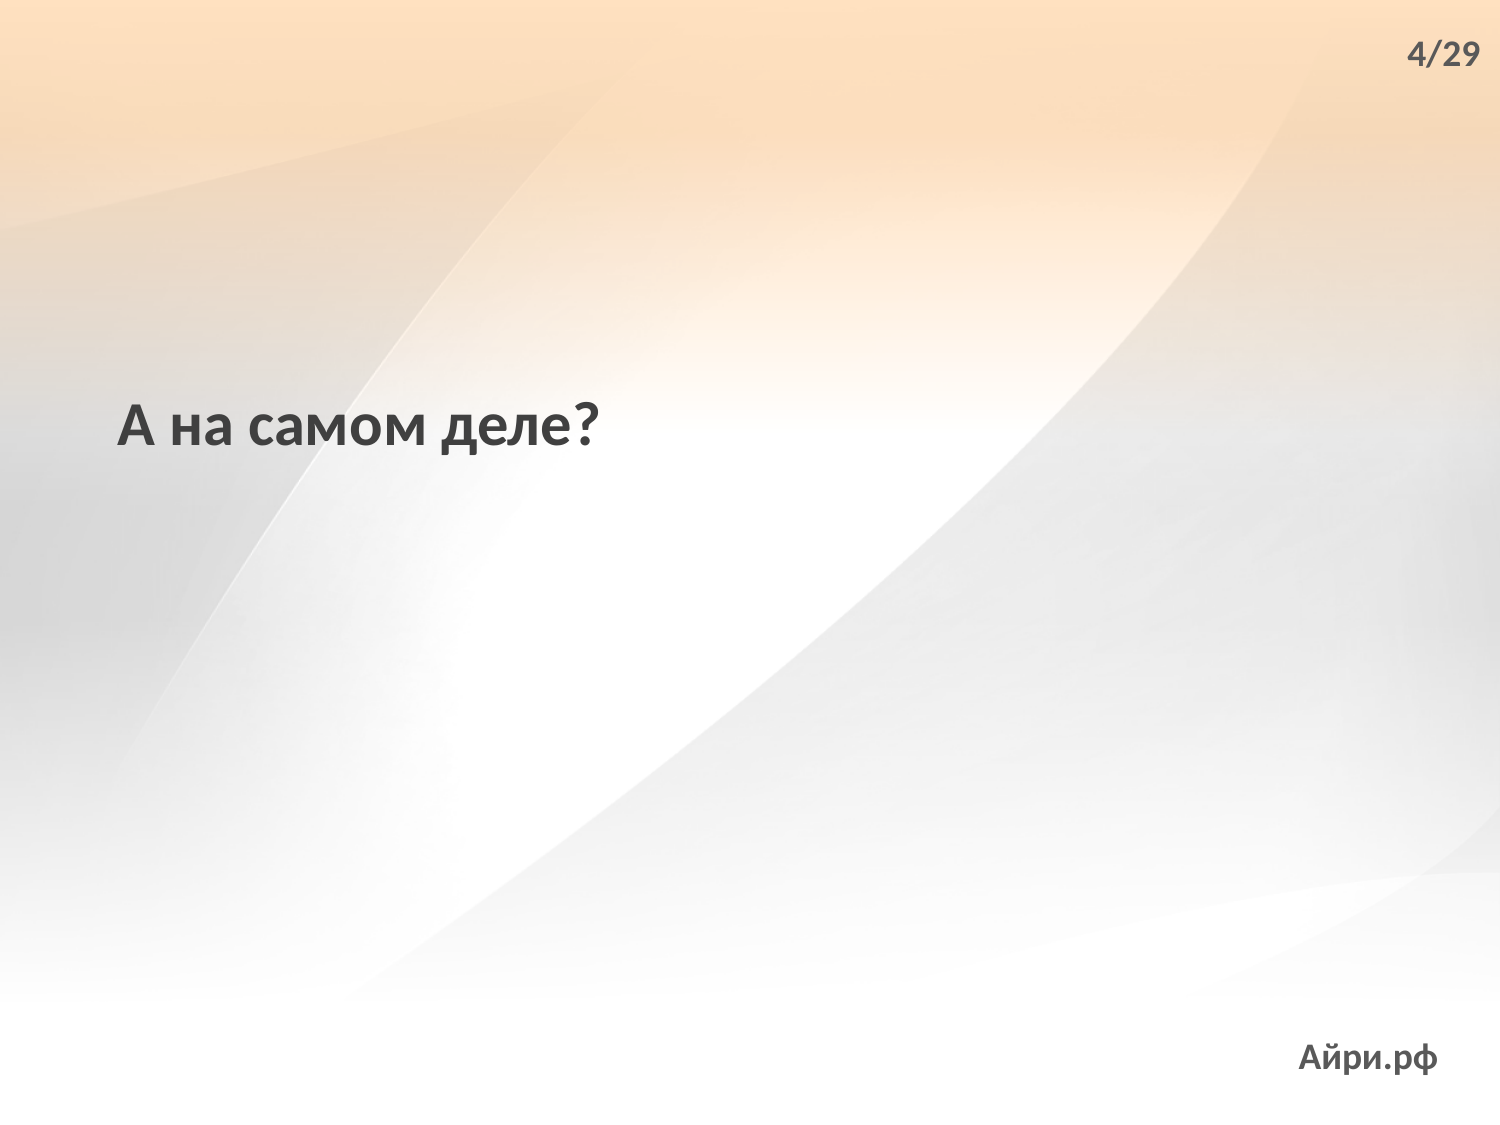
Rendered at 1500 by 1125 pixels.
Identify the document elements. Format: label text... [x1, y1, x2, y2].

text_box А на самом деле? [112, 357, 1412, 484]
text_box 4/29 [1032, 0, 1499, 91]
picture [0, 0, 1500, 1125]
text_box Айри.рф [990, 1002, 1457, 1093]
